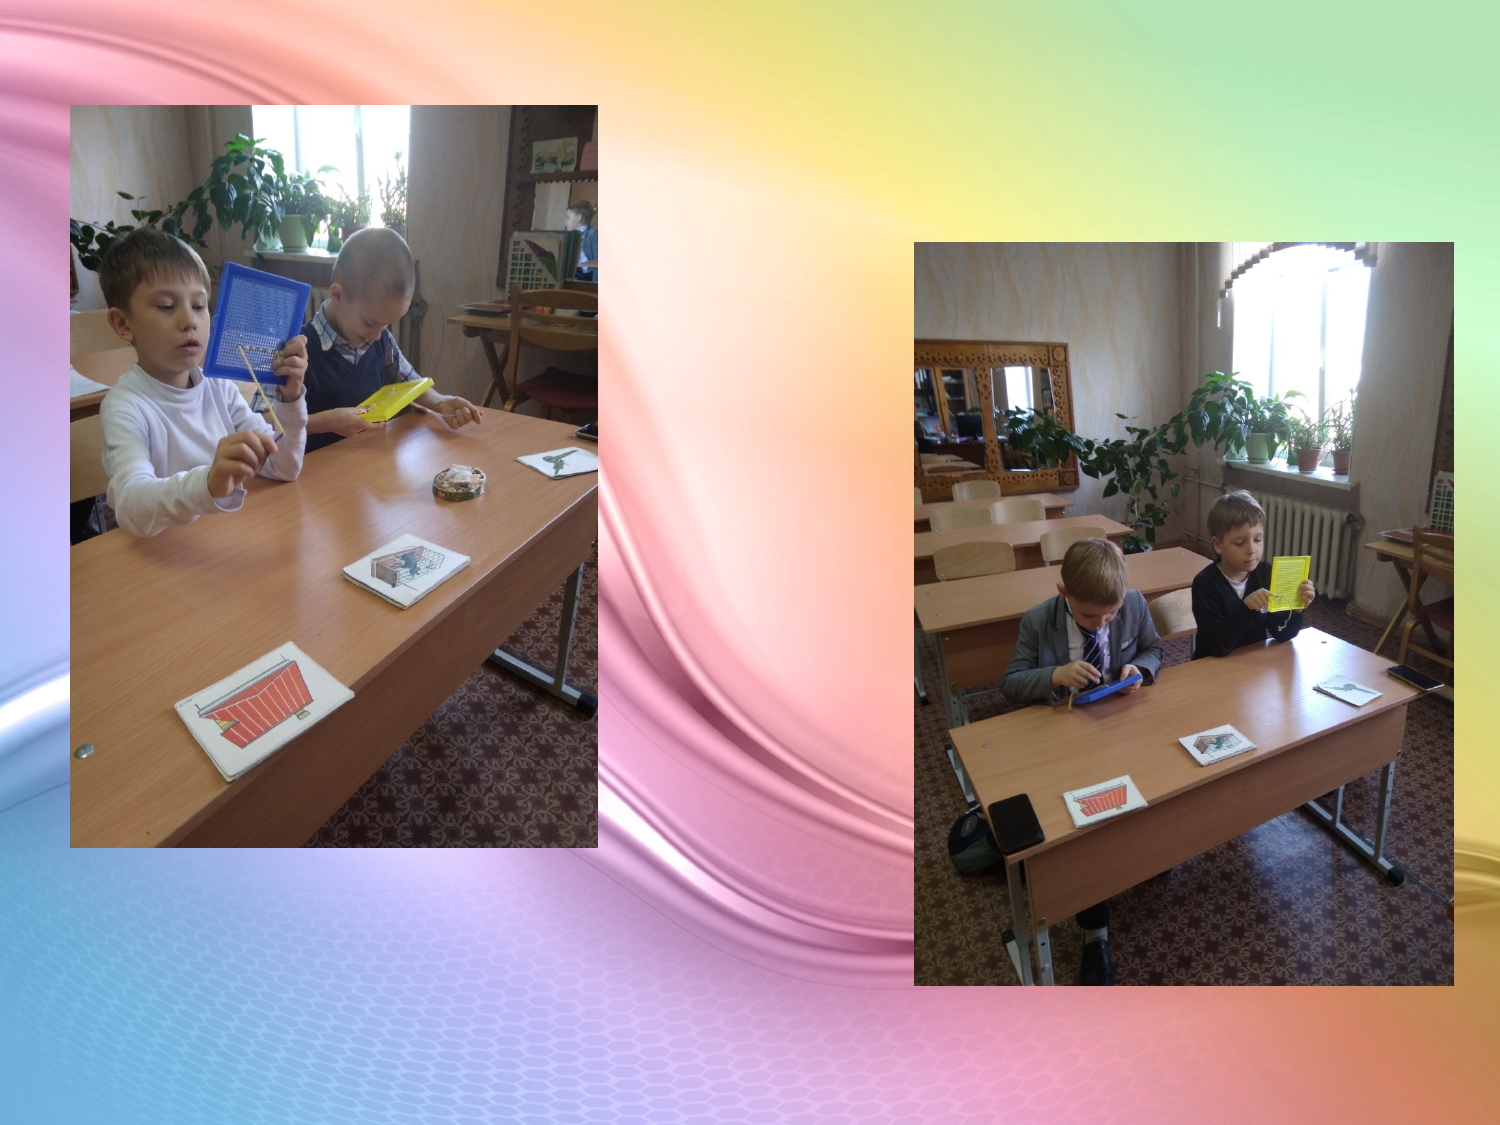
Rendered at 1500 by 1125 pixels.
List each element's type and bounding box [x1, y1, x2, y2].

list [70, 105, 598, 849]
list [913, 242, 1454, 986]
picture [0, 0, 1500, 1125]
